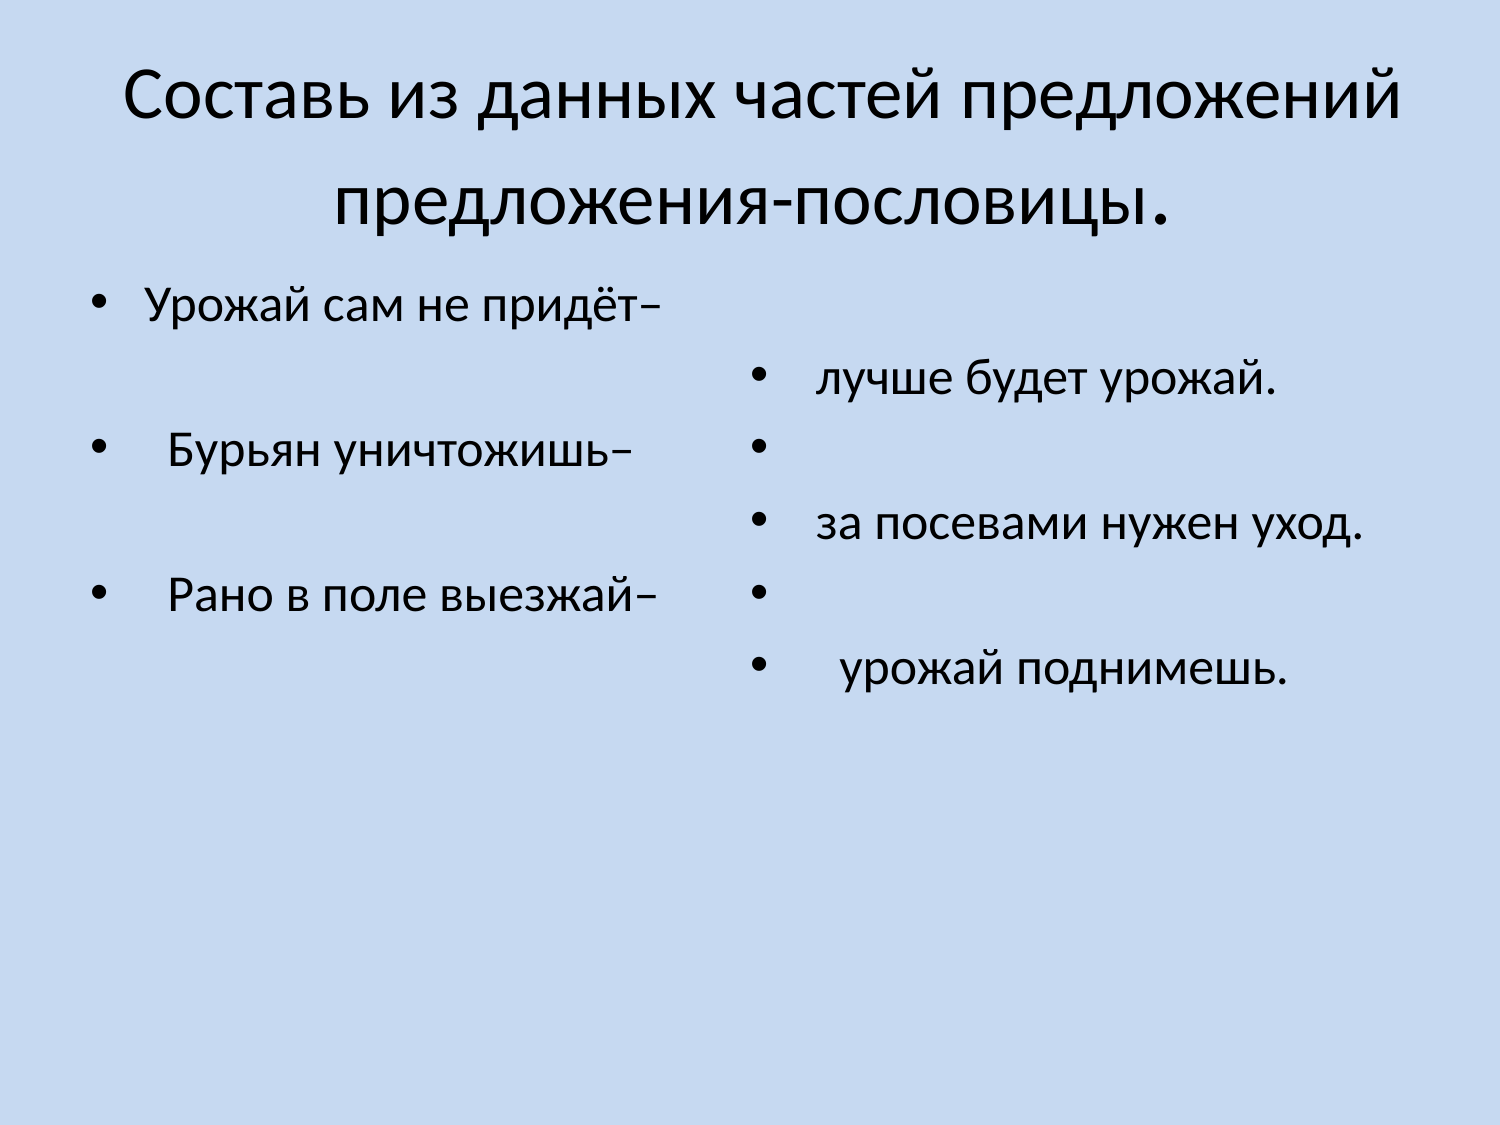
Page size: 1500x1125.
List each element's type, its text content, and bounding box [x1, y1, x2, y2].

title Составь из данных частей предложений предложения-пословицы. [76, 30, 1451, 256]
list Урожай сам не придёт– Бурьян уничтожишь– Рано в поле выезжай– лучше будет урожай. за посевами нужен уход. урожай поднимешь. [75, 262, 1425, 1005]
